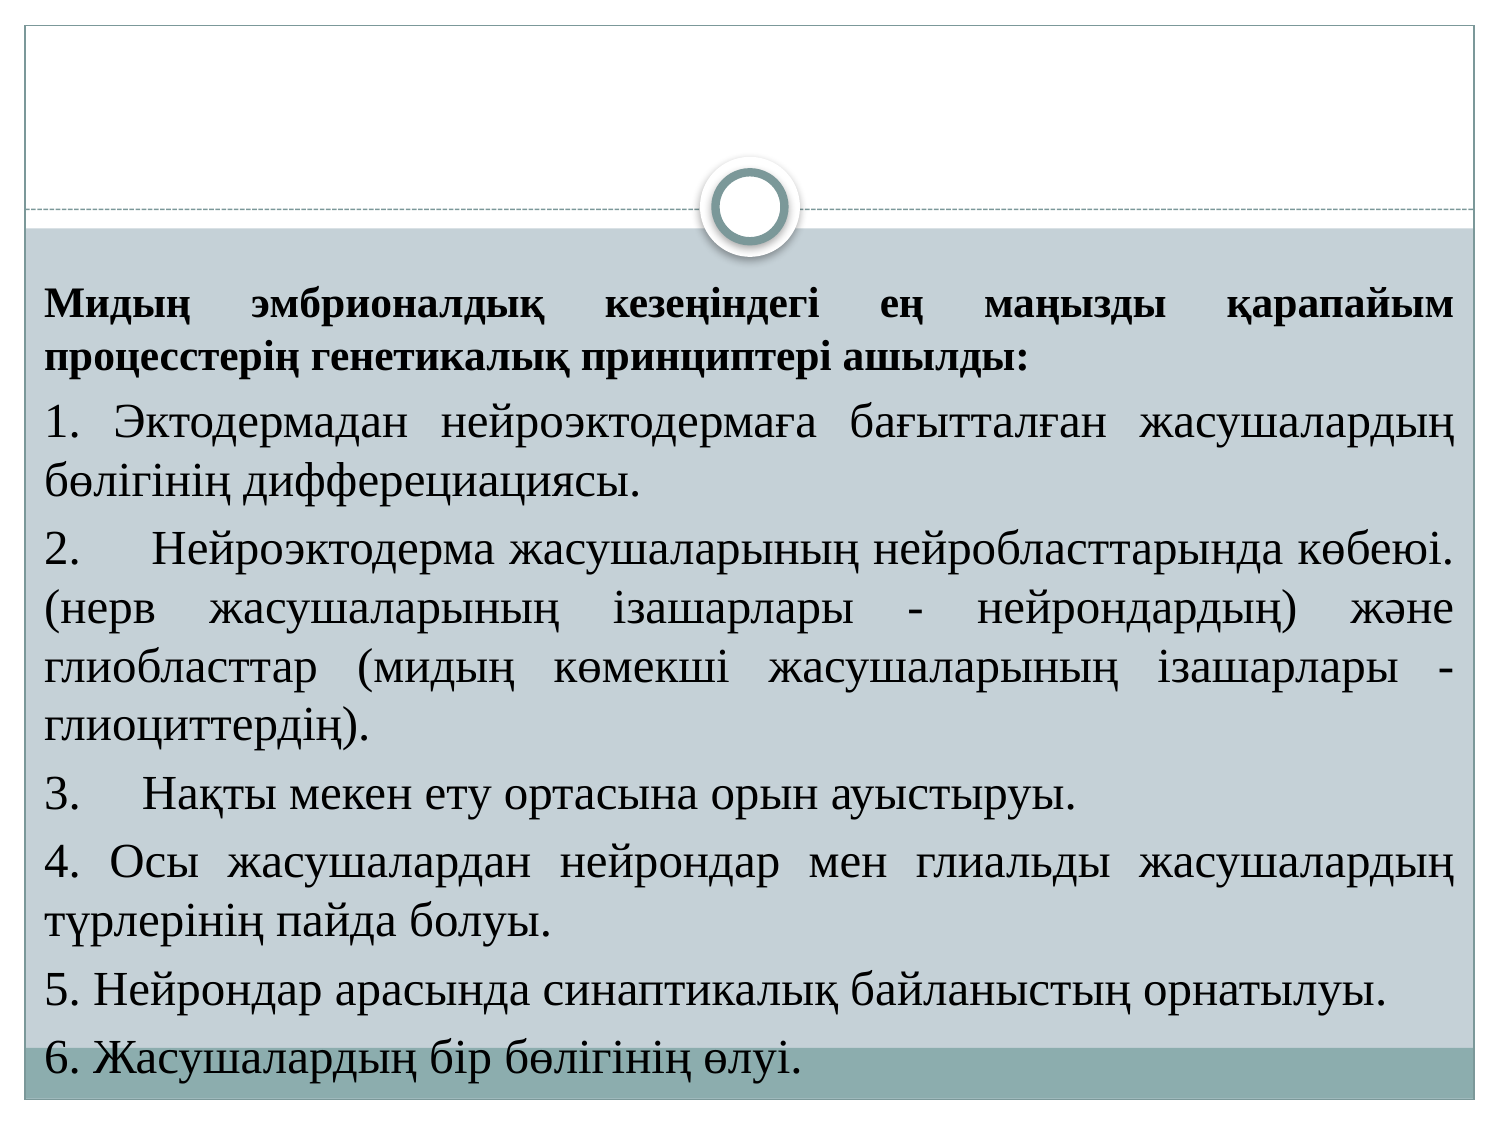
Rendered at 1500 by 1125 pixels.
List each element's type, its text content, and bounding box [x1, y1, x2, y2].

list Мидың эмбрионалдық кезеңіндегі ең маңызды қарапайым процесстерің генетикалық принциптері ашылды: 1. Эктодермадан нейроэктодермаға бағытталған жасушалардың бөлігінің дифферециациясы. 2. Нейроэктодерма жасушаларының нейробласттарында көбеюі. (нерв жасушаларының ізашарлары - нейрондардың) және глиобласттар (мидың көмекші жасушаларының ізашарлары - глиоциттердің). 3. Нақты мекен ету ортасына орын ауыстыруы. 4. Осы жасушалардан нейрондар мен глиальды жасушалардың түрлерінің пайда болуы. 5. Нейрондар арасында синаптикалық байланыстың орнатылуы. 6. Жасушалардың бір бөлігінің өлуі. [29, 267, 1471, 1094]
